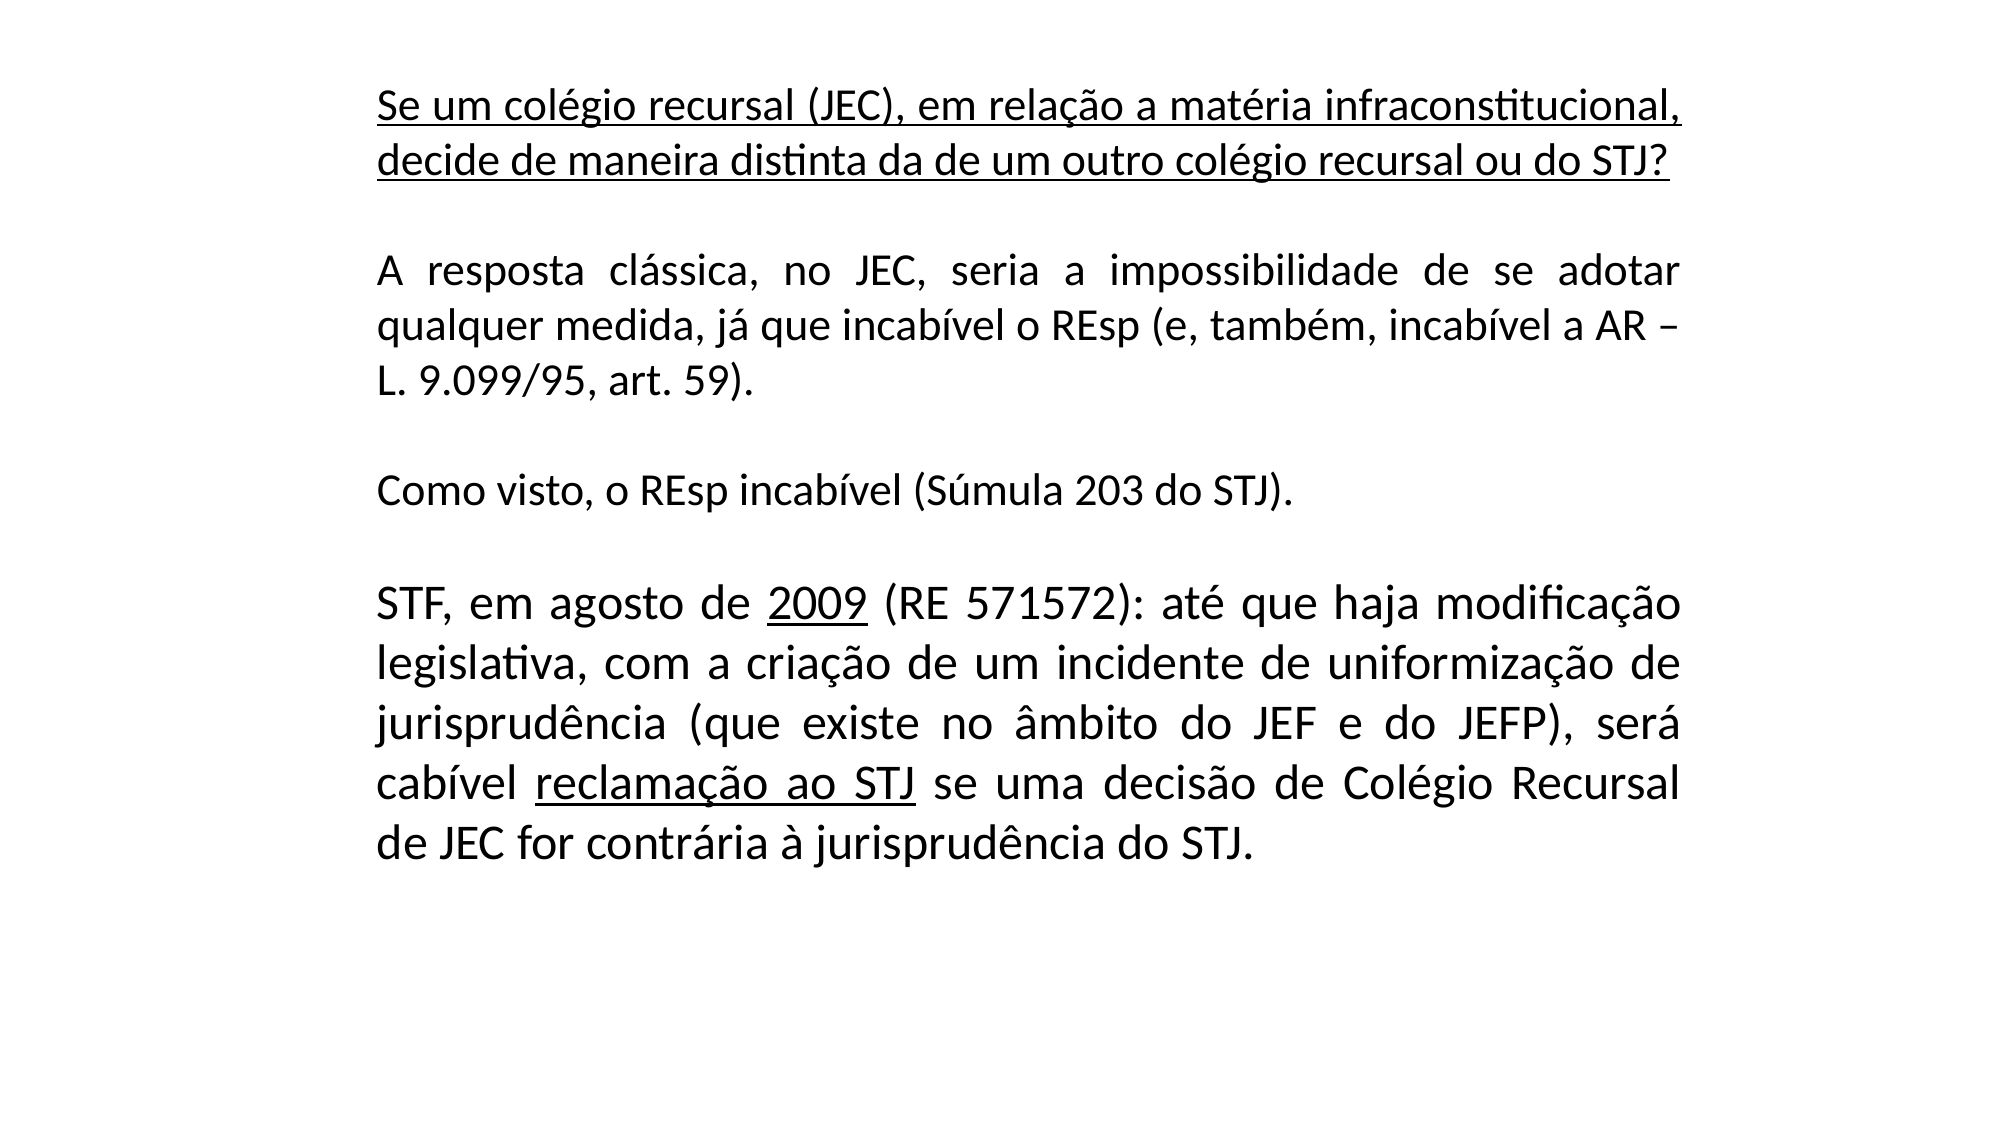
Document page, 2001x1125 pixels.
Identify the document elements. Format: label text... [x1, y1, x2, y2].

text_box Se um colégio recursal (JEC), em relação a matéria infraconstitucional, decide de maneira distinta da de um outro colégio recursal ou do STJ? A resposta clássica, no JEC, seria a impossibilidade de se adotar qualquer medida, já que incabível o REsp (e, também, incabível a AR – L. 9.099/95, art. 59). Como visto, o REsp incabível (Súmula 203 do STJ). STF, em agosto de 2009 (RE 571572): até que haja modificação legislativa, com a criação de um incidente de uniformização de jurisprudência (que existe no âmbito do JEF e do JEFP), será cabível reclamação ao STJ se uma decisão de Colégio Recursal de JEC for contrária à jurisprudência do STJ. [362, 67, 1697, 933]
